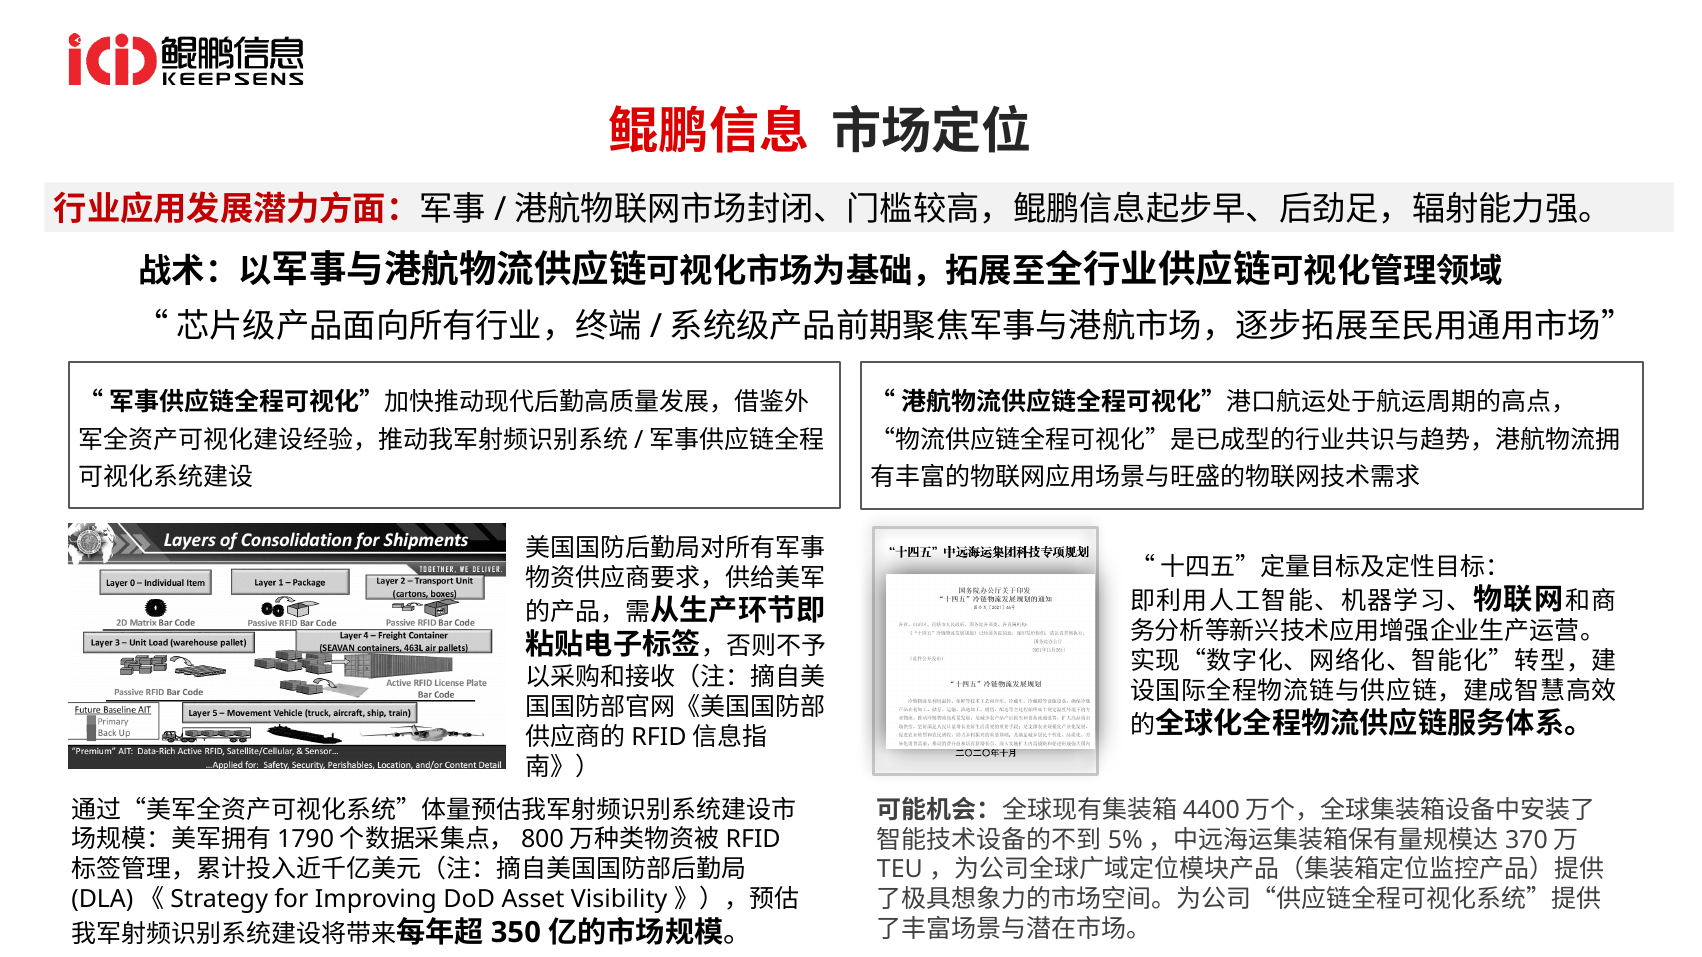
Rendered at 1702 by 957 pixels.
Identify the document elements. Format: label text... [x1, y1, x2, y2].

picture [850, 480, 1124, 789]
text_box 通过“美军全资产可视化系统”体量预估我军射频识别系统建设市场规模：美军拥有1790个数据采集点，800万种类物资被RFID标签管理，累计投入近千亿美元（注：摘自美国国防部后勤局(DLA)《Strategy for Improving DoD Asset Visibility》），预估我军射频识别系统建设将带来每年超350亿的市场规模。 [61, 788, 821, 953]
text_box 可能机会：全球现有集装箱4400万个，全球集装箱设备中安装了智能技术设备的不到5%，中远海运集装箱保有量规模达370万TEU，为公司全球广域定位模块产品（集装箱定位监控产品）提供了极具想象力的市场空间。为公司“供应链全程可视化系统”提供了丰富场景与潜在市场。 [867, 788, 1627, 948]
text_box [860, 360, 1644, 511]
picture [68, 522, 507, 769]
text_box “芯片级产品面向所有行业，终端/系统级产品前期聚焦军事与港航市场，逐步拓展至民用通用市场” [120, 296, 1701, 352]
text_box 鲲鹏信息 市场定位 [433, 93, 1207, 163]
text_box 美国国防后勤局对所有军事物资供应商要求，供给美军的产品，需从生产环节即粘贴电子标签，否则不予以采购和接收（注：摘自美国国防部官网《美国国防部供应商的RFID信息指南》） [515, 526, 840, 786]
text_box “十四五”定量目标及定性目标： 即利用人工智能、机器学习、物联网和商务分析等新兴技术应用增强企业生产运营。 实现“数字化、网络化、智能化”转型，建设国际全程物流链与供应链，建成智慧高效的全球化全程物流供应链服务体系。 [1131, 545, 1627, 745]
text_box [68, 33, 304, 85]
text_box 行业应用发展潜力方面：军事/港航物联网市场封闭、门槛较高，鲲鹏信息起步早、后劲足，辐射能力强。 [44, 182, 1674, 232]
text_box 战术：以军事与港航物流供应链可视化市场为基础，拓展至全行业供应链可视化管理领域 [129, 240, 1574, 295]
text_box [67, 360, 841, 509]
